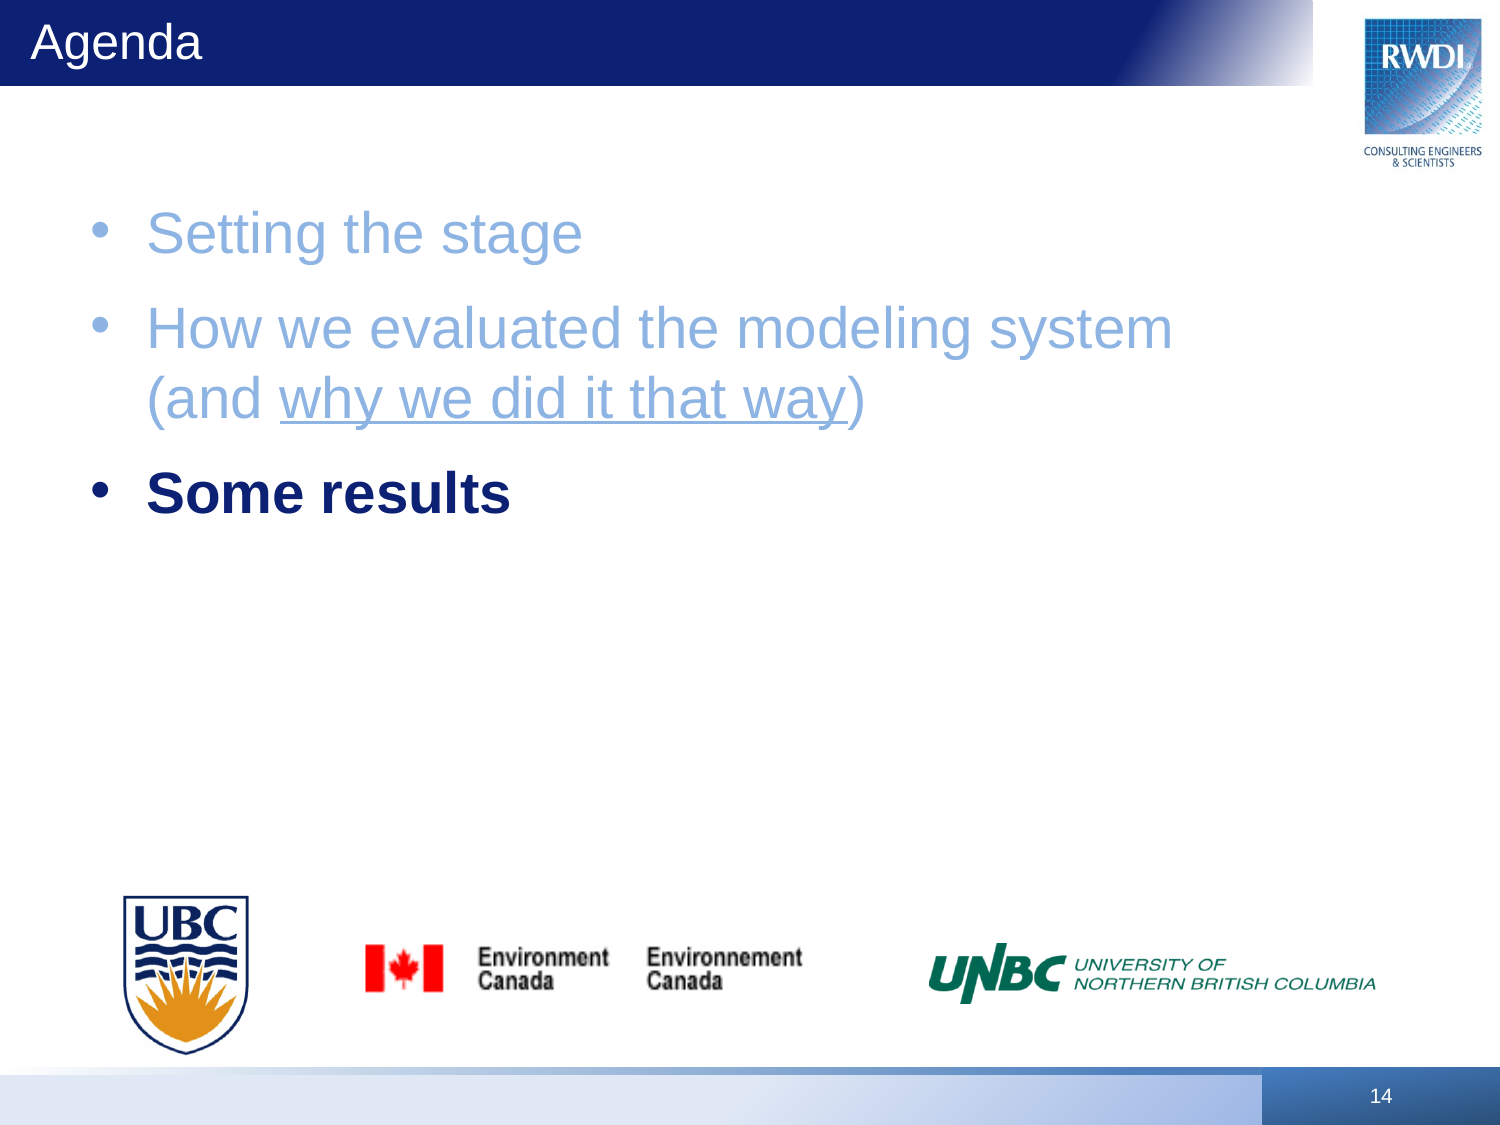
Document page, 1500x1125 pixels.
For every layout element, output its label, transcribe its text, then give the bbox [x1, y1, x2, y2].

title Agenda [0, 0, 1313, 86]
list Setting the stage How we evaluated the modeling system (and why we did it that way) Some results [75, 187, 1425, 1030]
slide_number 14 [1262, 1065, 1500, 1125]
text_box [120, 893, 1380, 1056]
picture [1358, 12, 1488, 175]
